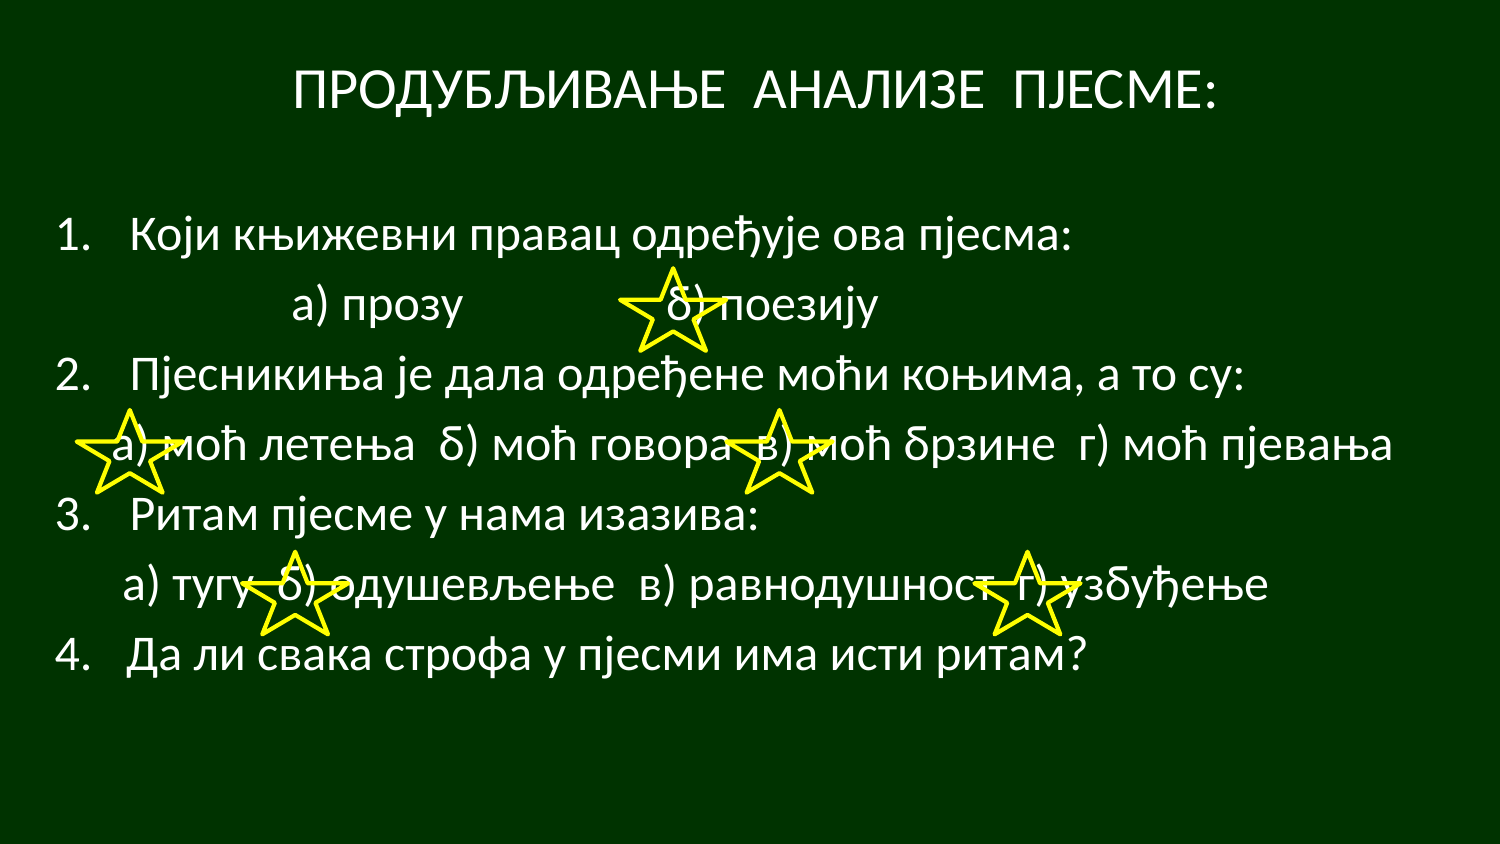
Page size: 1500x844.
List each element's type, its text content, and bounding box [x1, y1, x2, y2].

text_box [724, 407, 835, 495]
text_box [74, 407, 185, 495]
text_box [617, 266, 729, 353]
list ПРОДУБЉИВАЊЕ АНАЛИЗЕ ПЈЕСМЕ: Који књижевни правац одређује ова пјесма: а) прозу б) поезију Пјесникиња је дала одређене моћи коњима, а то су: а) моћ летења б) моћ говора в) моћ брзине г) моћ пјевања Ритам пјесме у нама изазива: а) тугу б) одушевљење в) равнодушност г) узбуђење 4. Да ли свака строфа у пјесми има исти ритам? [41, 43, 1471, 812]
text_box [239, 549, 351, 637]
text_box [972, 549, 1083, 637]
